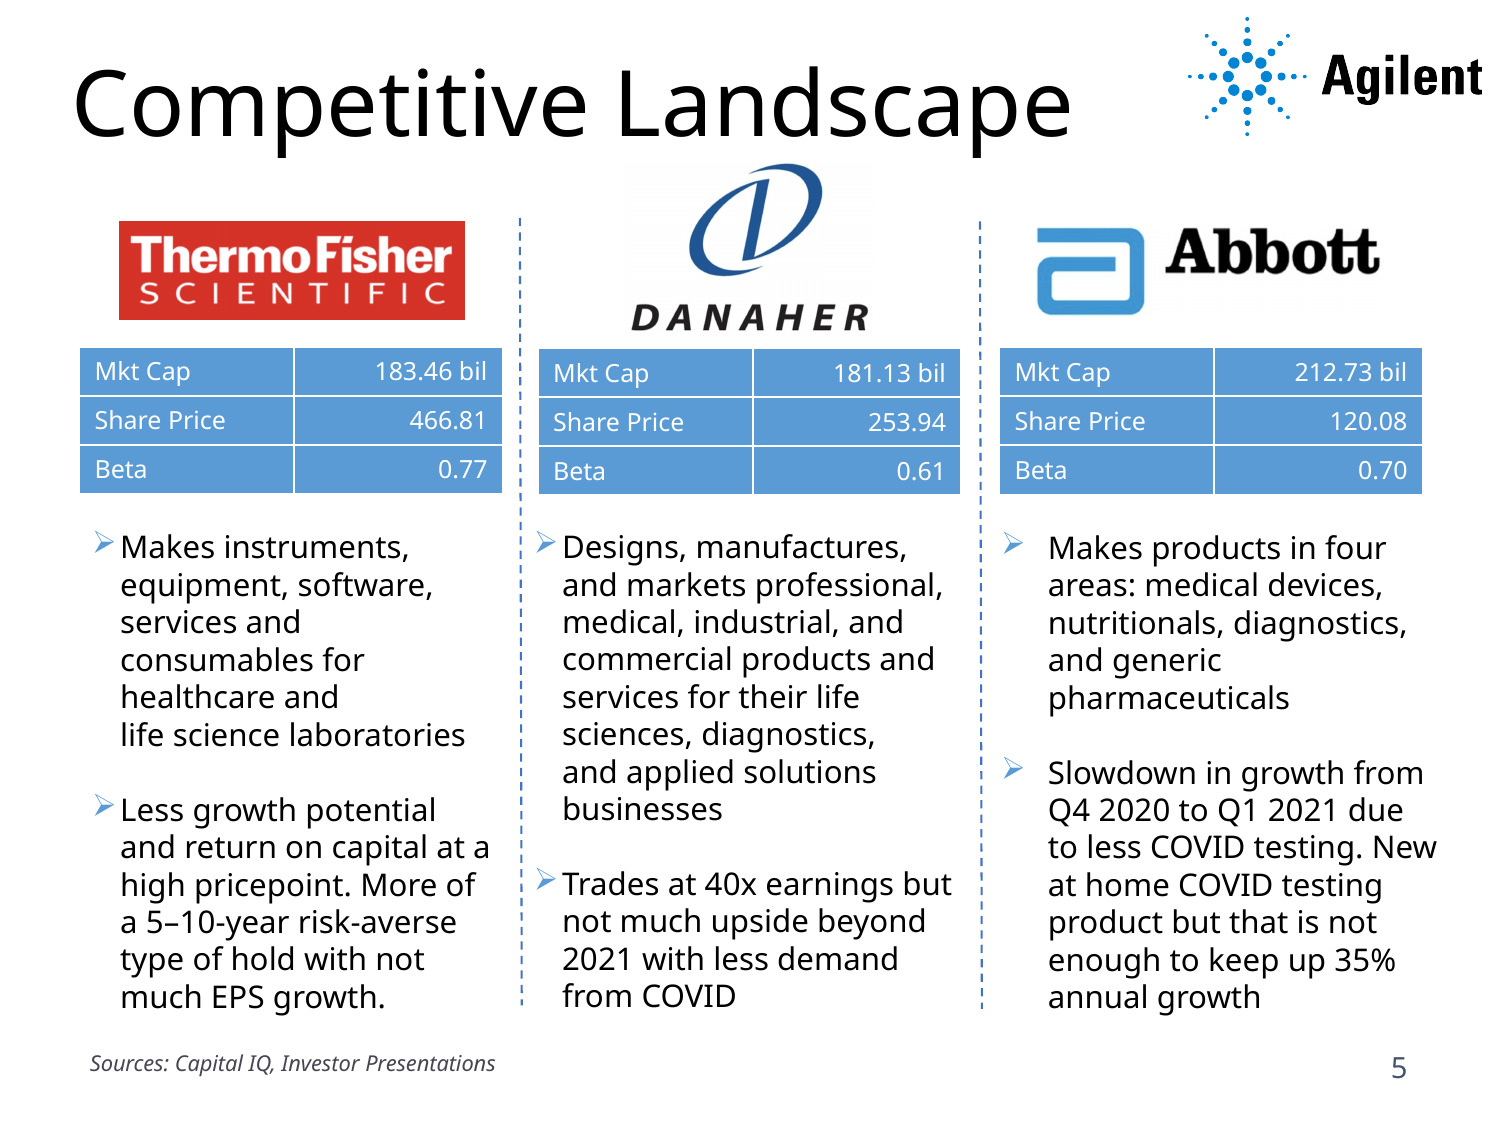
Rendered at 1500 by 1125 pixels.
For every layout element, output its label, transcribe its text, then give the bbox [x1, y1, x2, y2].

table_cell 0.61 [754, 447, 960, 494]
text_box Makes instruments, equipment, software, services and consumables for healthcare and life science laboratories Less growth potential and return on capital at a high pricepoint. More of a 5–10-year risk-averse type of hold with not much EPS growth. [77, 520, 509, 1022]
title Competitive Landscape [56, 22, 1407, 163]
table_cell Share Price [539, 398, 752, 445]
table_header 183.46 bil [295, 348, 502, 395]
table_header 181.13 bil [754, 349, 960, 396]
table_cell 120.08 [1215, 397, 1422, 444]
table_header Mkt Cap [539, 349, 752, 396]
text_box Makes products in four areas: medical devices, nutritionals, diagnostics, and generic pharmaceuticals Slowdown in growth from Q4 2020 to Q1 2021 due to less COVID testing. New at home COVID testing product but that is not enough to keep up 35% annual growth [986, 520, 1459, 1125]
table_cell Share Price [80, 397, 293, 444]
table_header Mkt Cap [1000, 348, 1213, 395]
table_cell Beta [80, 446, 293, 493]
table_cell Beta [539, 447, 752, 494]
table_cell 253.94 [754, 398, 960, 445]
text_box Sources: Capital IQ, Investor Presentations [74, 1042, 518, 1084]
table_cell Beta [1000, 446, 1213, 494]
table_cell 0.77 [295, 446, 502, 493]
picture [625, 162, 874, 335]
table_header 212.73 bil [1215, 348, 1422, 395]
table_cell 0.70 [1215, 446, 1422, 494]
picture [1188, 17, 1482, 136]
table_header Mkt Cap [80, 348, 293, 395]
text_box Designs, manufactures, and markets professional, medical, industrial, and commercial products and services for their life sciences, diagnostics, and applied solutions businesses Trades at 40x earnings but not much upside beyond 2021 with less demand from COVID [518, 519, 986, 1089]
table_cell 466.81 [295, 397, 502, 444]
picture [1035, 225, 1384, 317]
table_cell Share Price [1000, 397, 1213, 444]
picture [119, 221, 465, 320]
